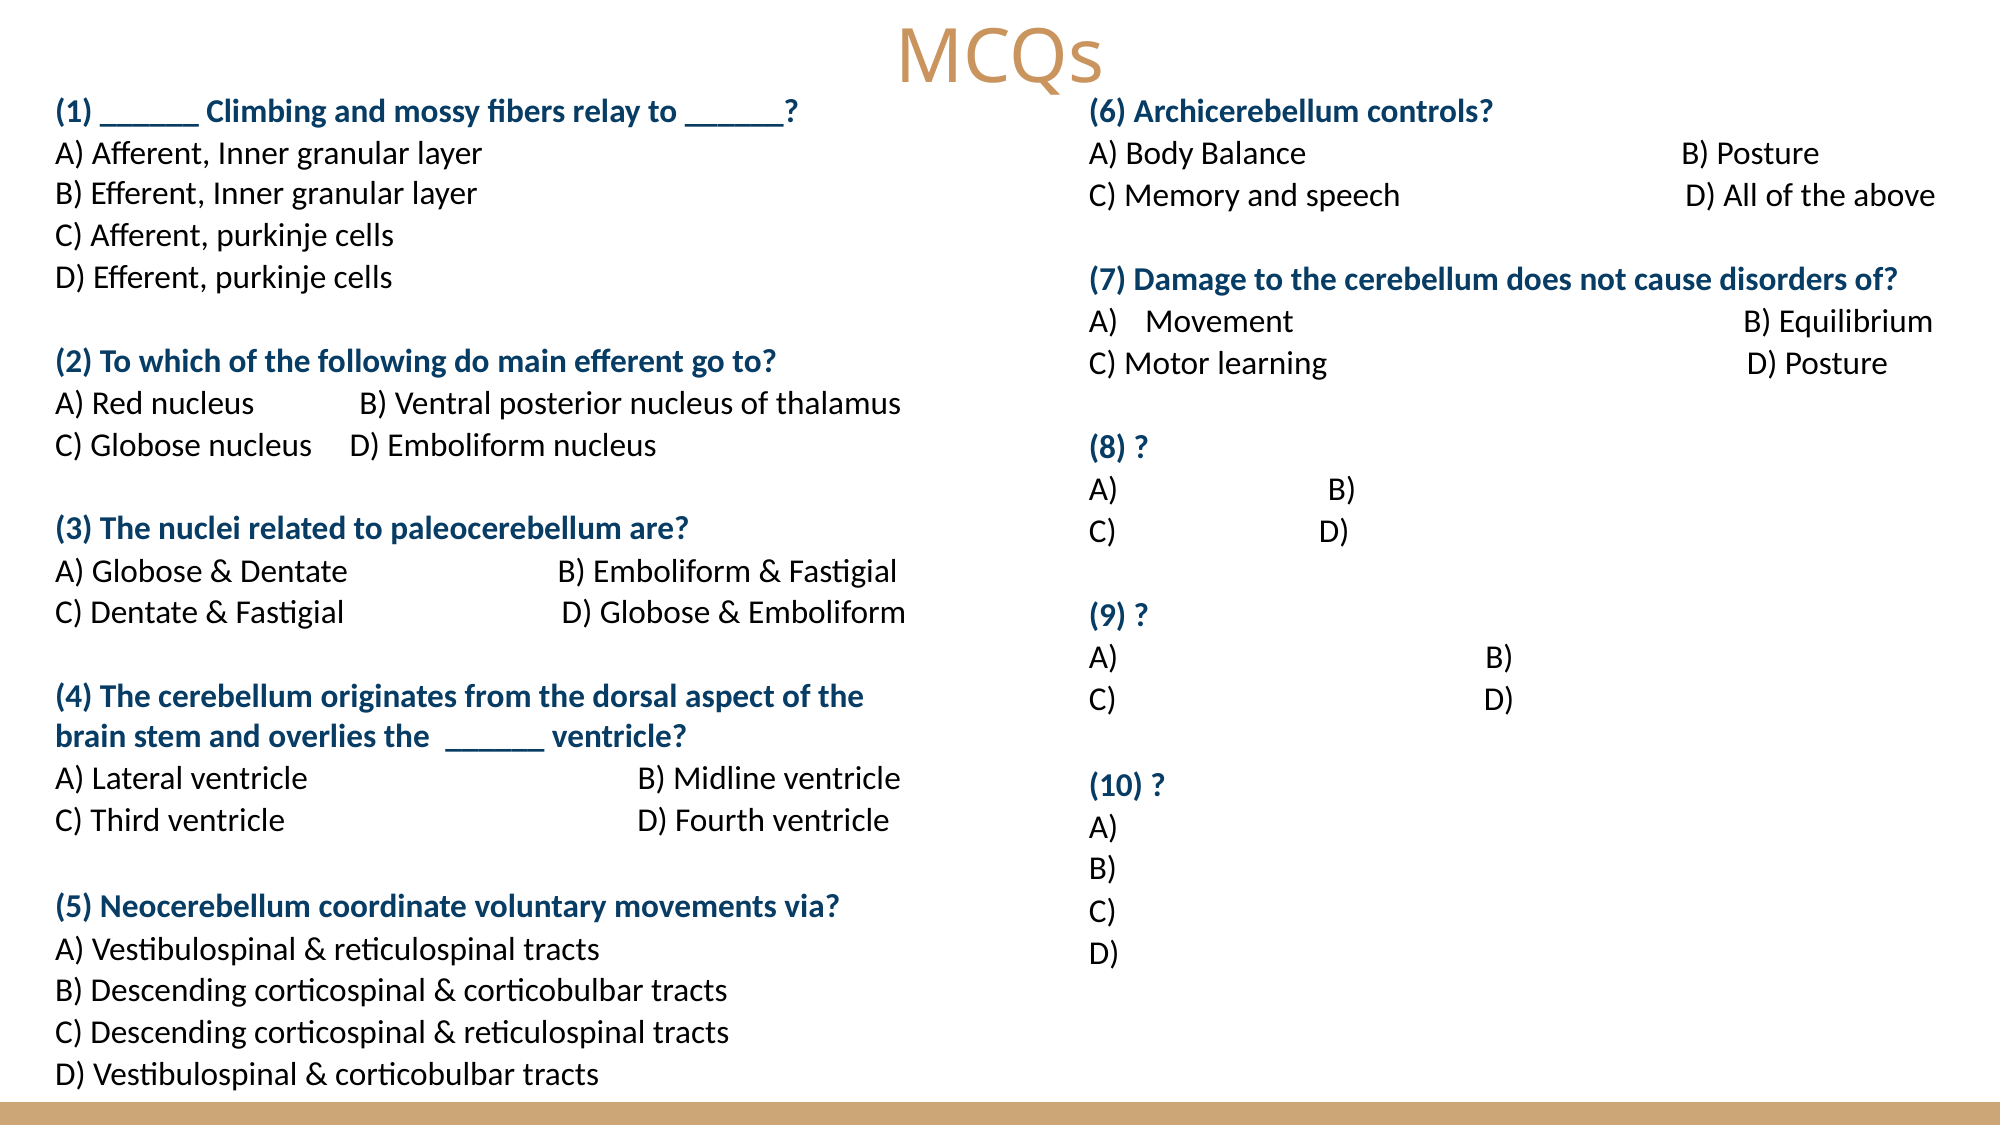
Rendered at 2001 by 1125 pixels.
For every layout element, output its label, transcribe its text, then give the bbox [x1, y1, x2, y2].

text_box (1) ______ Climbing and mossy fibers relay to ______? A) Afferent, Inner granular layer B) Efferent, Inner granular layer C) Afferent, purkinje cells D) Efferent, purkinje cells (2) To which of the following do main efferent go to? A) Red nucleus B) Ventral posterior nucleus of thalamus C) Globose nucleus D) Emboliform nucleus (3) The nuclei related to paleocerebellum are? A) Globose & Dentate B) Emboliform & Fastigial C) Dentate & Fastigial D) Globose & Emboliform (4) The cerebellum originates from the dorsal aspect of the brain stem and overlies the ______ ventricle? A) Lateral ventricle B) Midline ventricle C) Third ventricle D) Fourth ventricle (5) Neocerebellum coordinate voluntary movements via? A) Vestibulospinal & reticulospinal tracts B) Descending corticospinal & corticobulbar tracts C) Descending corticospinal & reticulospinal tracts D) Vestibulospinal & corticobulbar tracts [40, 73, 926, 1100]
text_box (6) Archicerebellum controls? A) Body Balance B) Posture C) Memory and speech D) All of the above (7) Damage to the cerebellum does not cause disorders of? Movement B) Equilibrium C) Motor learning D) Posture (8) ? A) B) C) D) (9) ? A) B) C) D) (10) ? A) B) C) D) [1073, 73, 1960, 1100]
